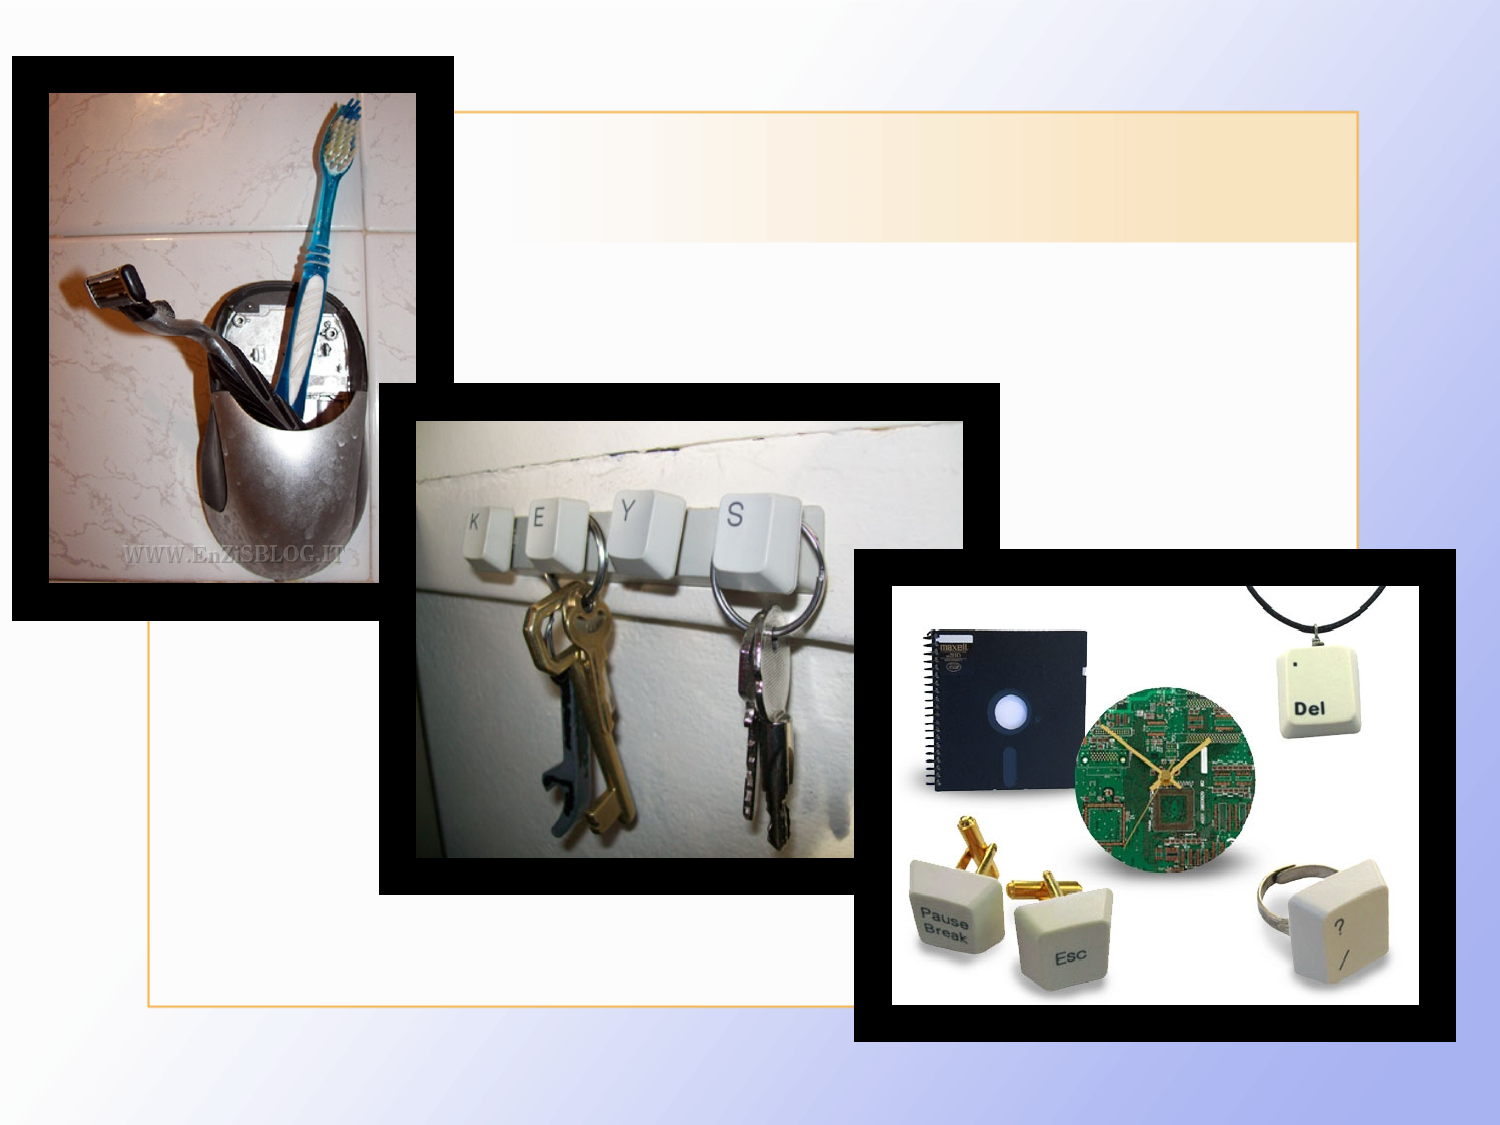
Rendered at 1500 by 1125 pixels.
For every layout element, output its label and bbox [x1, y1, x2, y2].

list [48, 93, 417, 584]
picture [0, 0, 1500, 1125]
